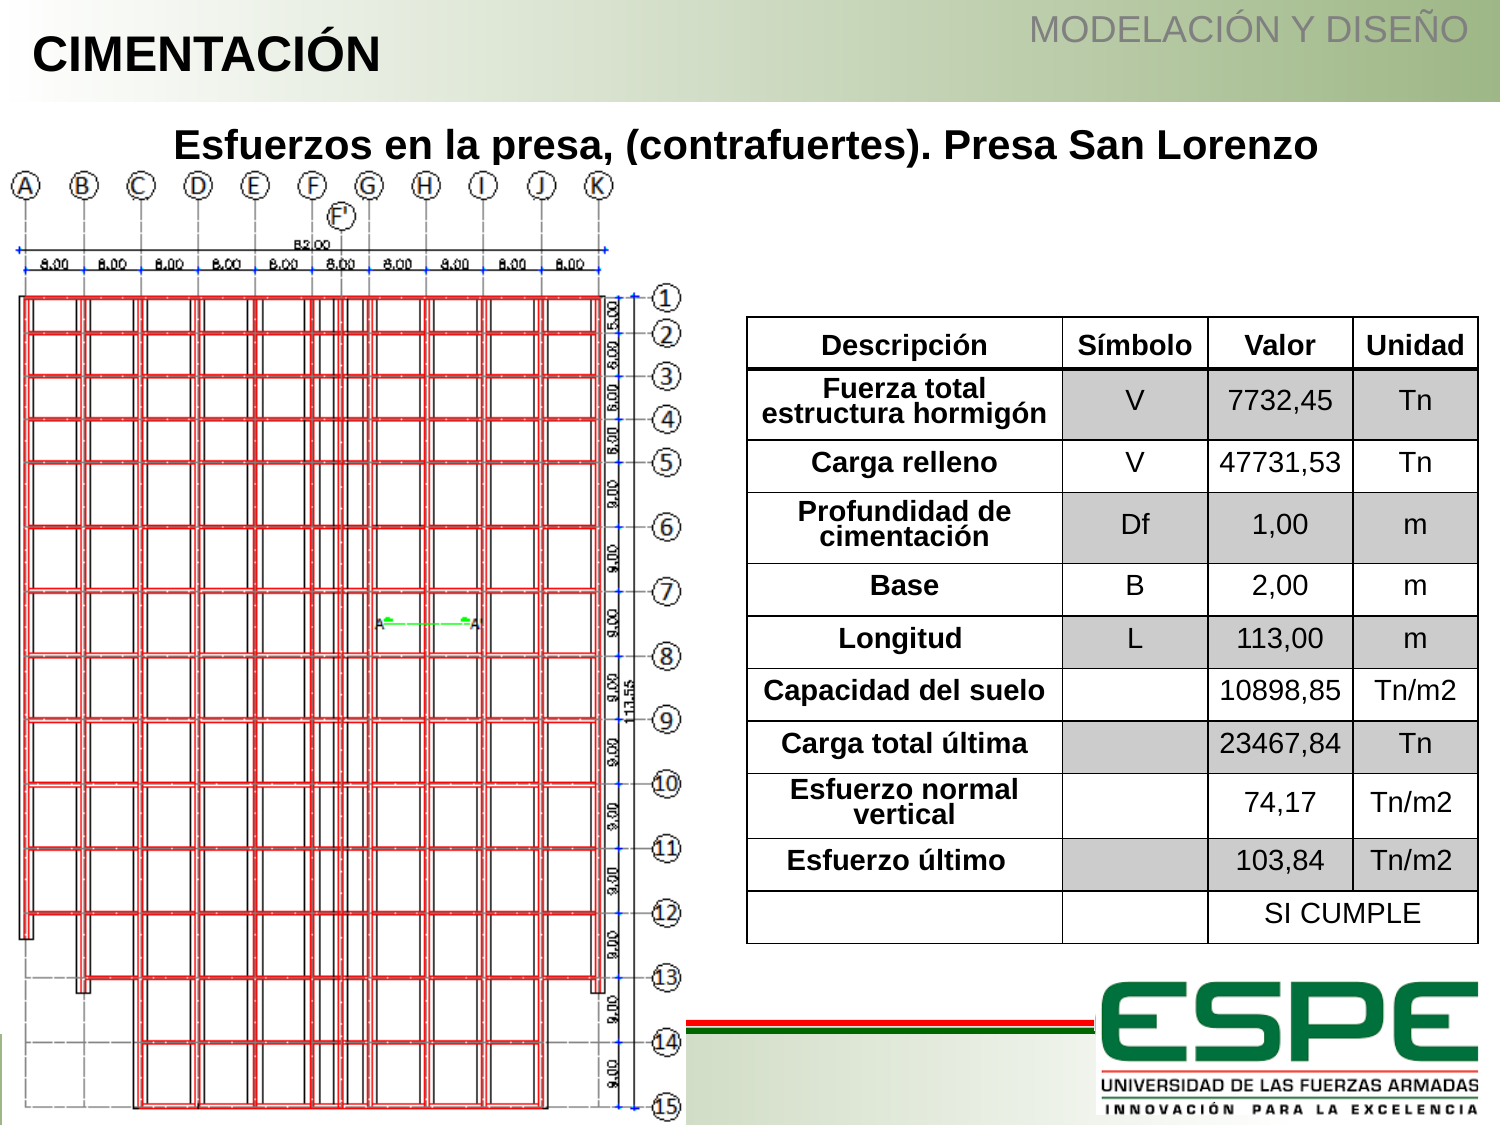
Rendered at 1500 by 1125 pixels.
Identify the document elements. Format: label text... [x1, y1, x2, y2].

text_box CIMENTACIÓN [17, 14, 999, 89]
picture [1057, 964, 1500, 1115]
text_box MODELACIÓN Y DISEÑO [998, 0, 1500, 58]
text_box Esfuerzos en la presa, (contrafuertes). Presa San Lorenzo [158, 110, 1335, 176]
title [75, 58, 1425, 97]
picture [1, 165, 686, 1125]
